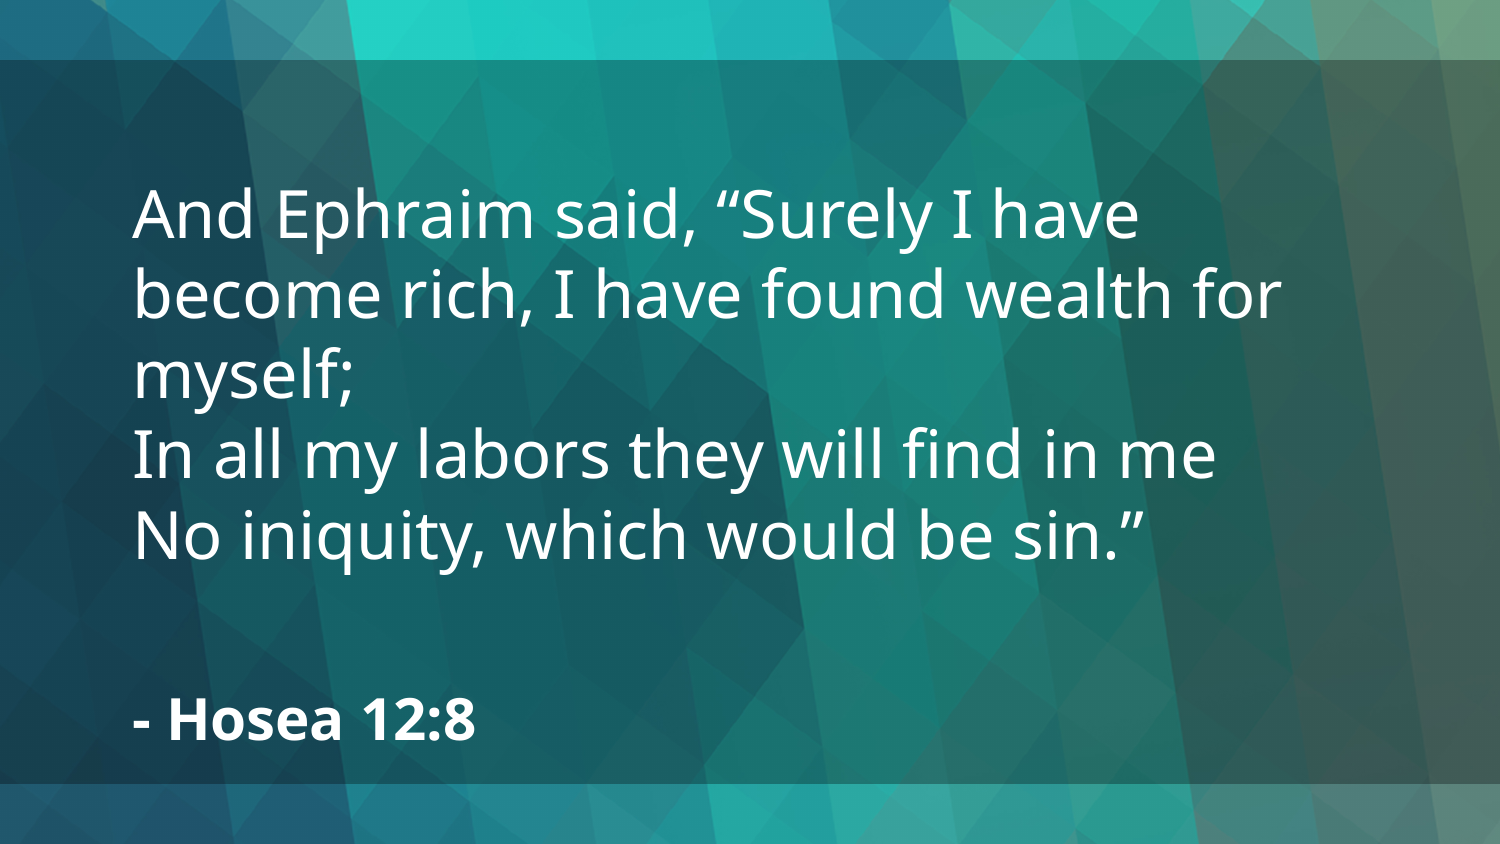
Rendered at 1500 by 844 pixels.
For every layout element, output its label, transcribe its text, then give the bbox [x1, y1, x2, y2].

picture [0, 0, 1500, 844]
list And Ephraim said, “Surely I have become rich, I have found wealth for myself; In all my labors they will find in me No iniquity, which would be sin.” [116, 70, 1343, 675]
list - Hosea 12:8 [116, 674, 799, 760]
